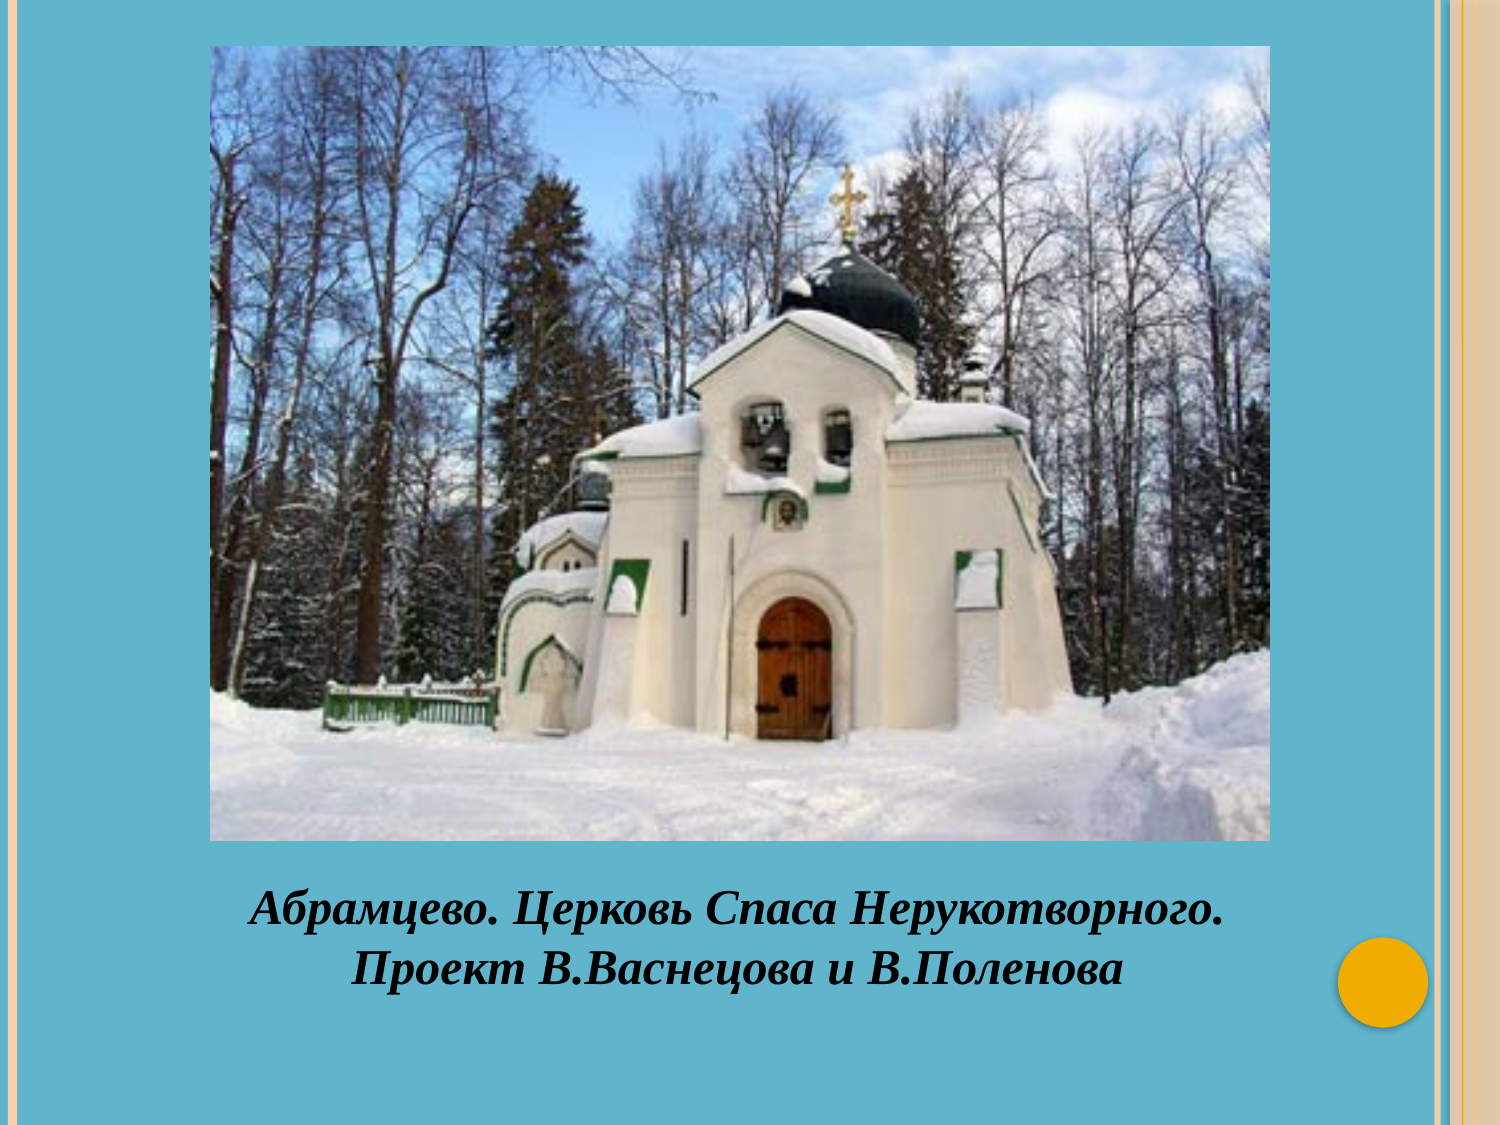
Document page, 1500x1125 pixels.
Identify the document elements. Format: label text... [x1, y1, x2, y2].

picture [210, 46, 1270, 842]
text_box Абрамцево. Церковь Спаса Нерукотворного. Проект В.Васнецова и В.Поленова [234, 867, 1241, 1002]
